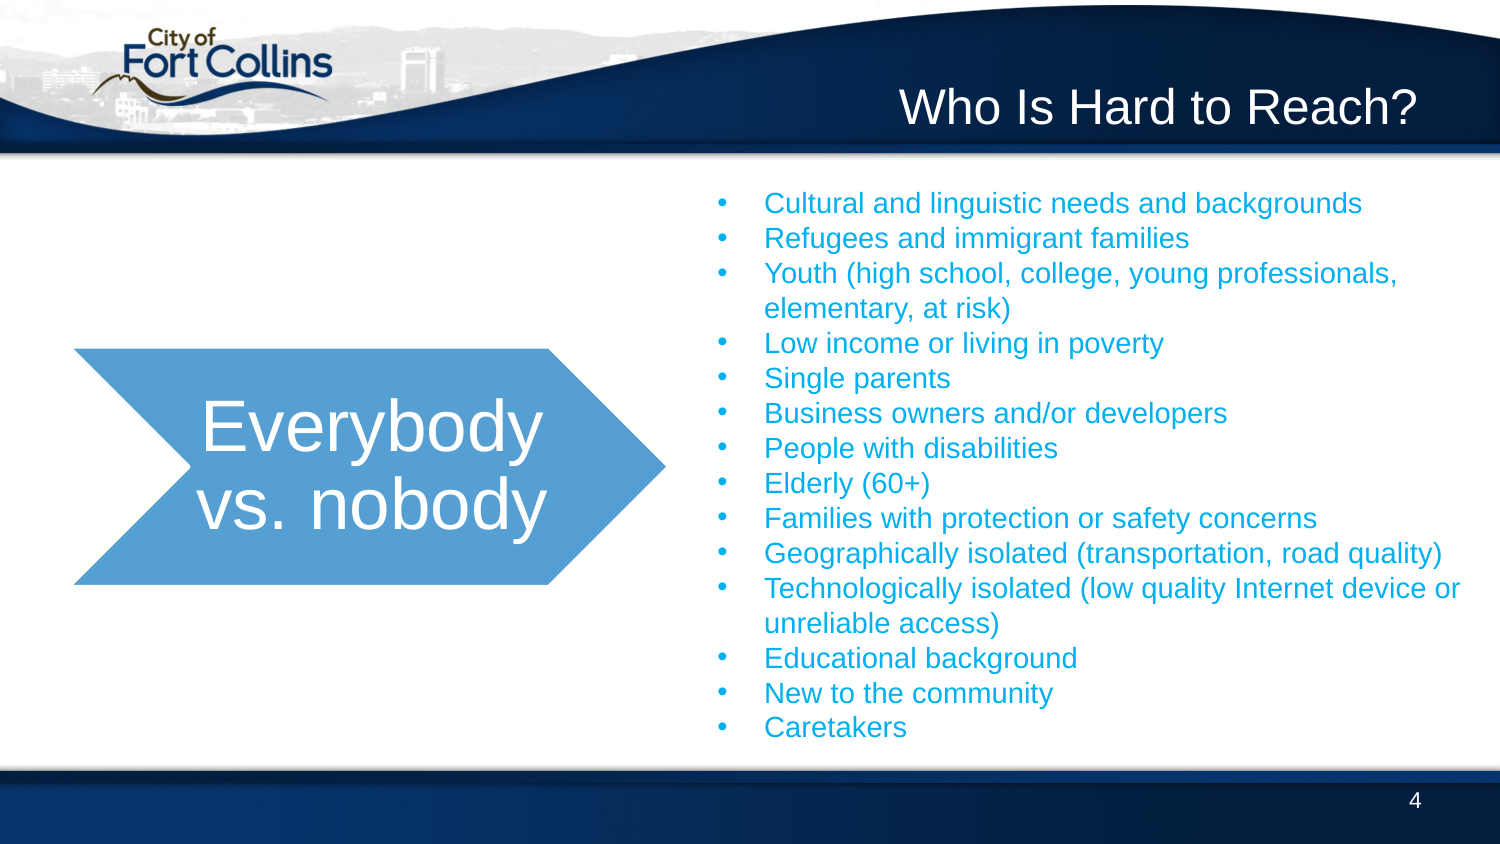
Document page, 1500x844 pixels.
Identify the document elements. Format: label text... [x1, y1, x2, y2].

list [67, 179, 670, 754]
title Who Is Hard to Reach? [68, 68, 1434, 141]
text_box Cultural and linguistic needs and backgrounds Refugees and immigrant families Youth (high school, college, young professionals, elementary, at risk) Low income or living in poverty Single parents Business owners and/or developers People with disabilities Elderly (60+) Families with protection or safety concerns Geographically isolated (transportation, road quality) Technologically isolated (low quality Internet device or unreliable access) Educational background New to the community Caretakers [702, 177, 1499, 752]
picture [0, 0, 1500, 844]
slide_number 4 [1086, 776, 1437, 822]
